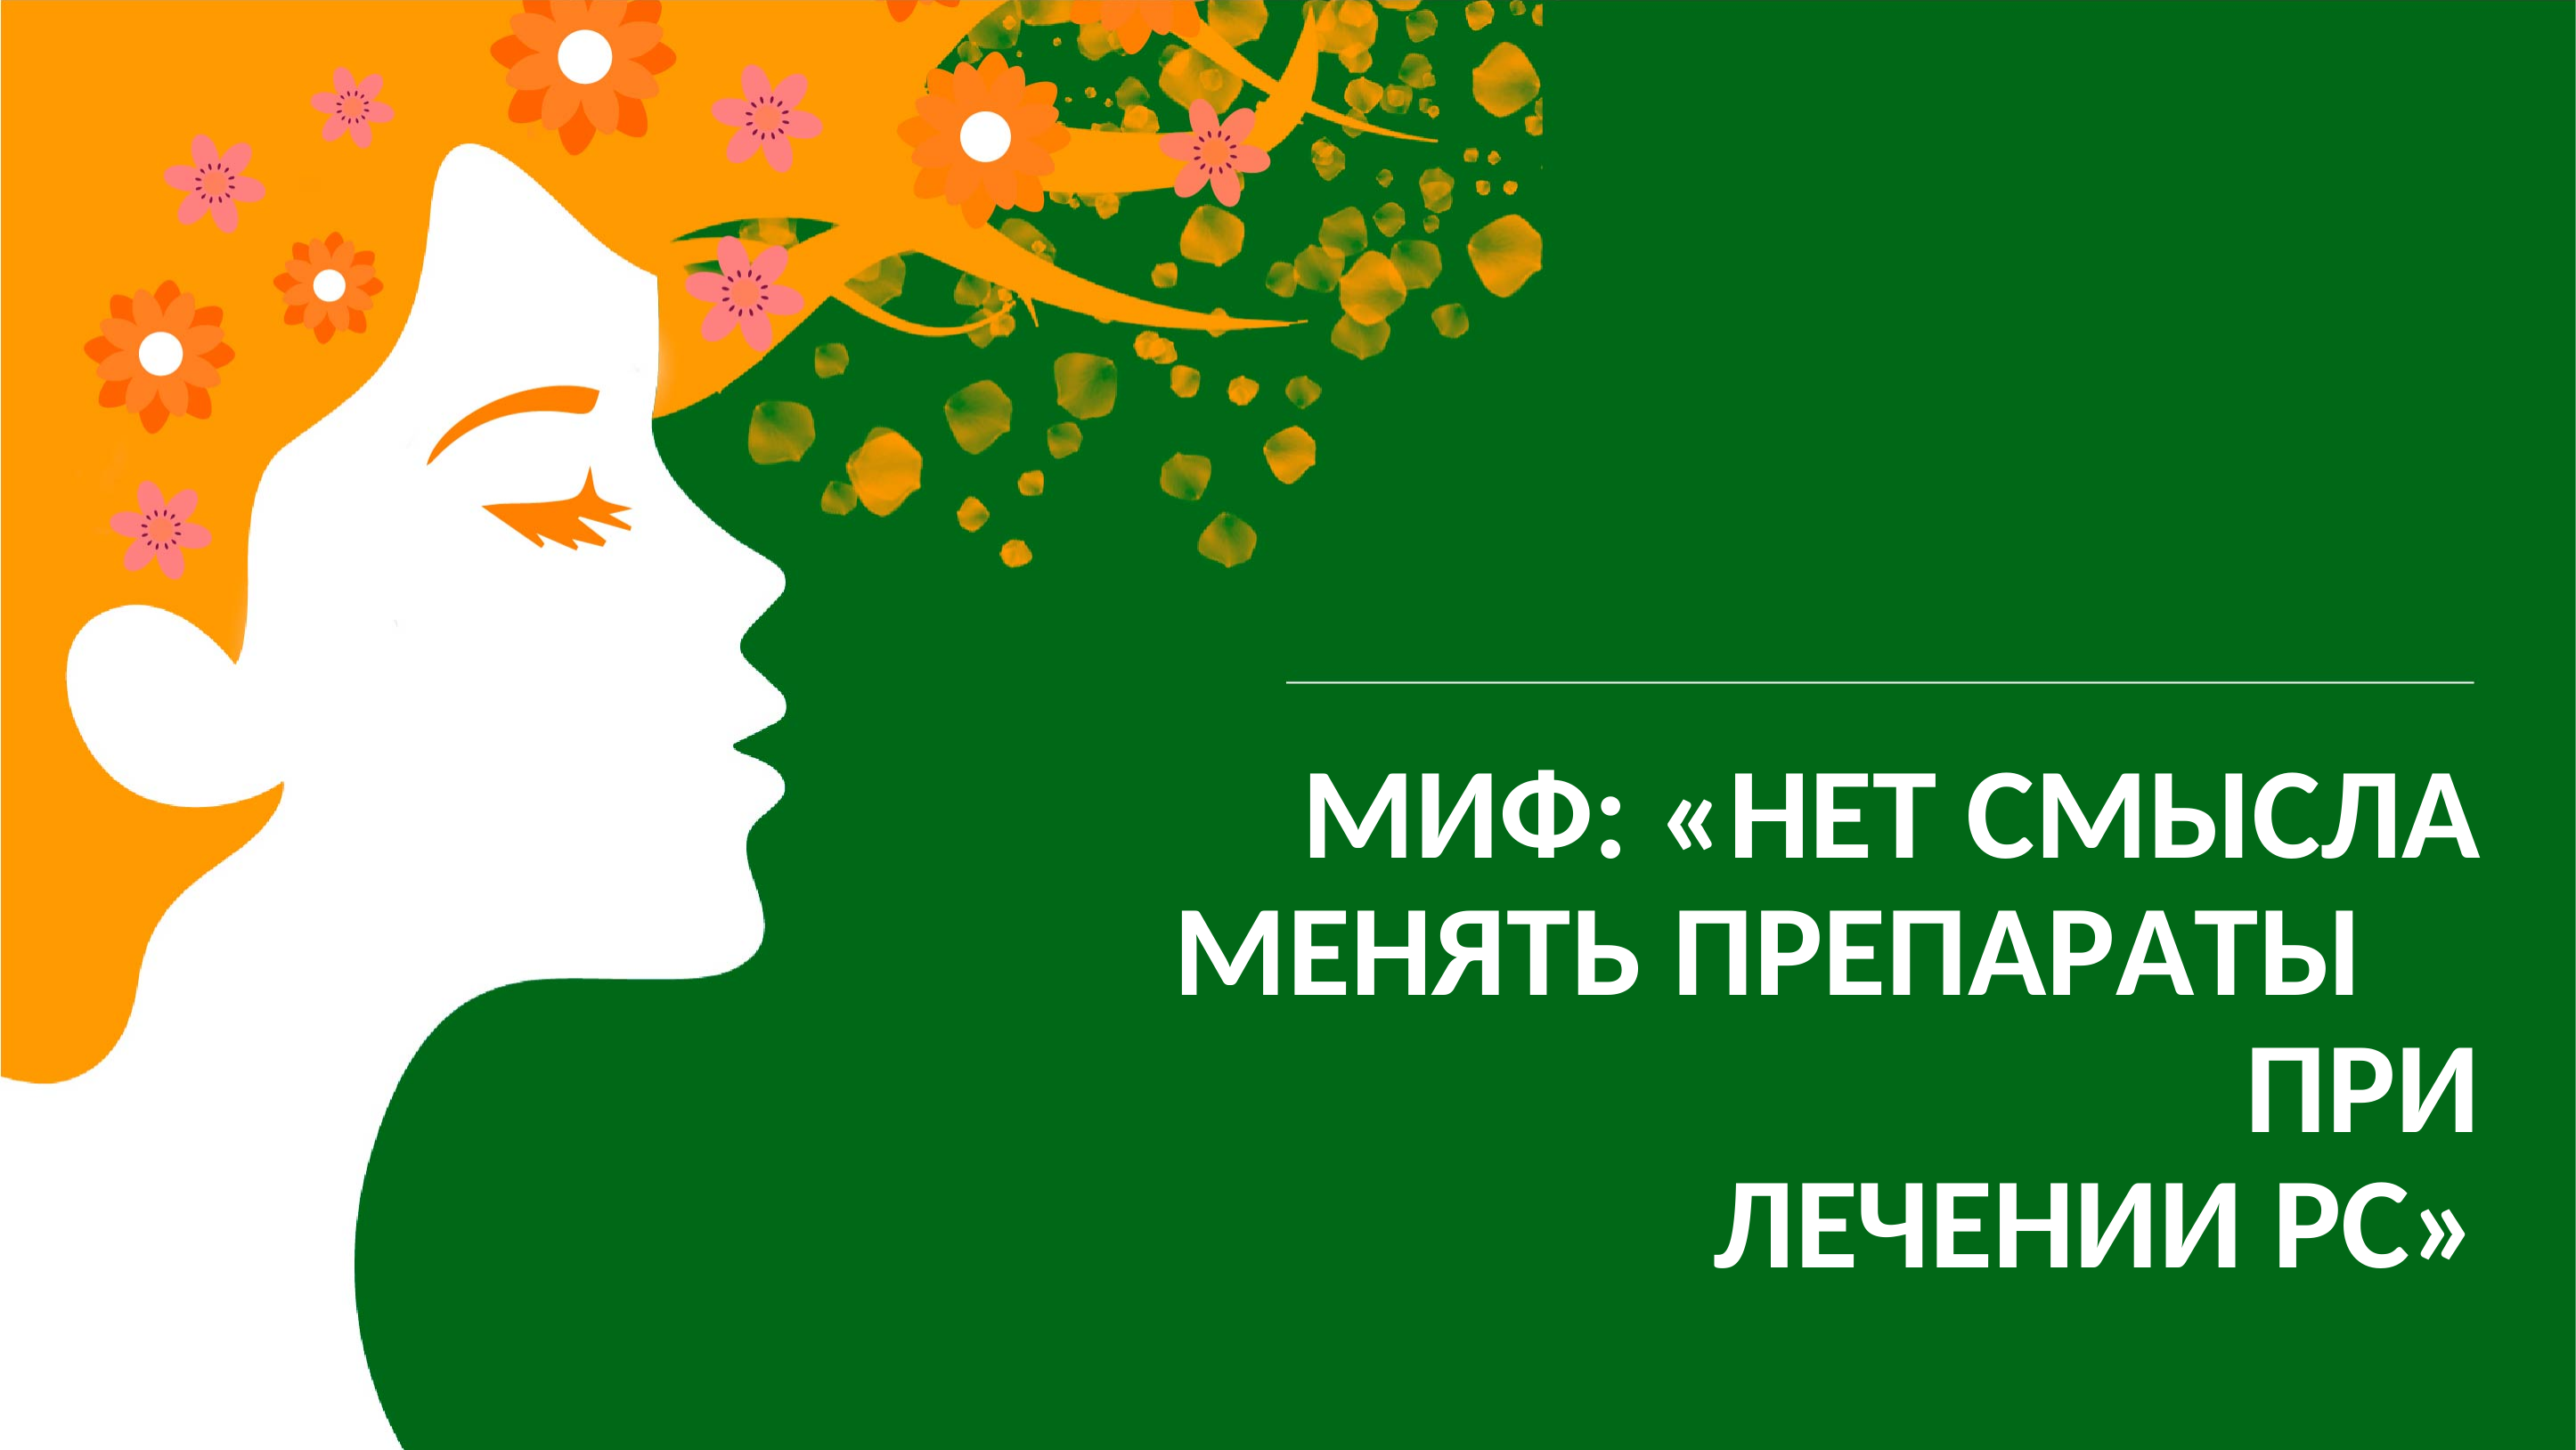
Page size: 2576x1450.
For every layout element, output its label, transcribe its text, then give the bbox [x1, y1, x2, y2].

text_box МИФ: «НЕТ СМЫСЛА МЕНЯТЬ ПРЕПАРАТЫ ПРИ ЛЕЧЕНИИ РС» [1009, 724, 2482, 1295]
picture [0, 0, 2576, 1450]
